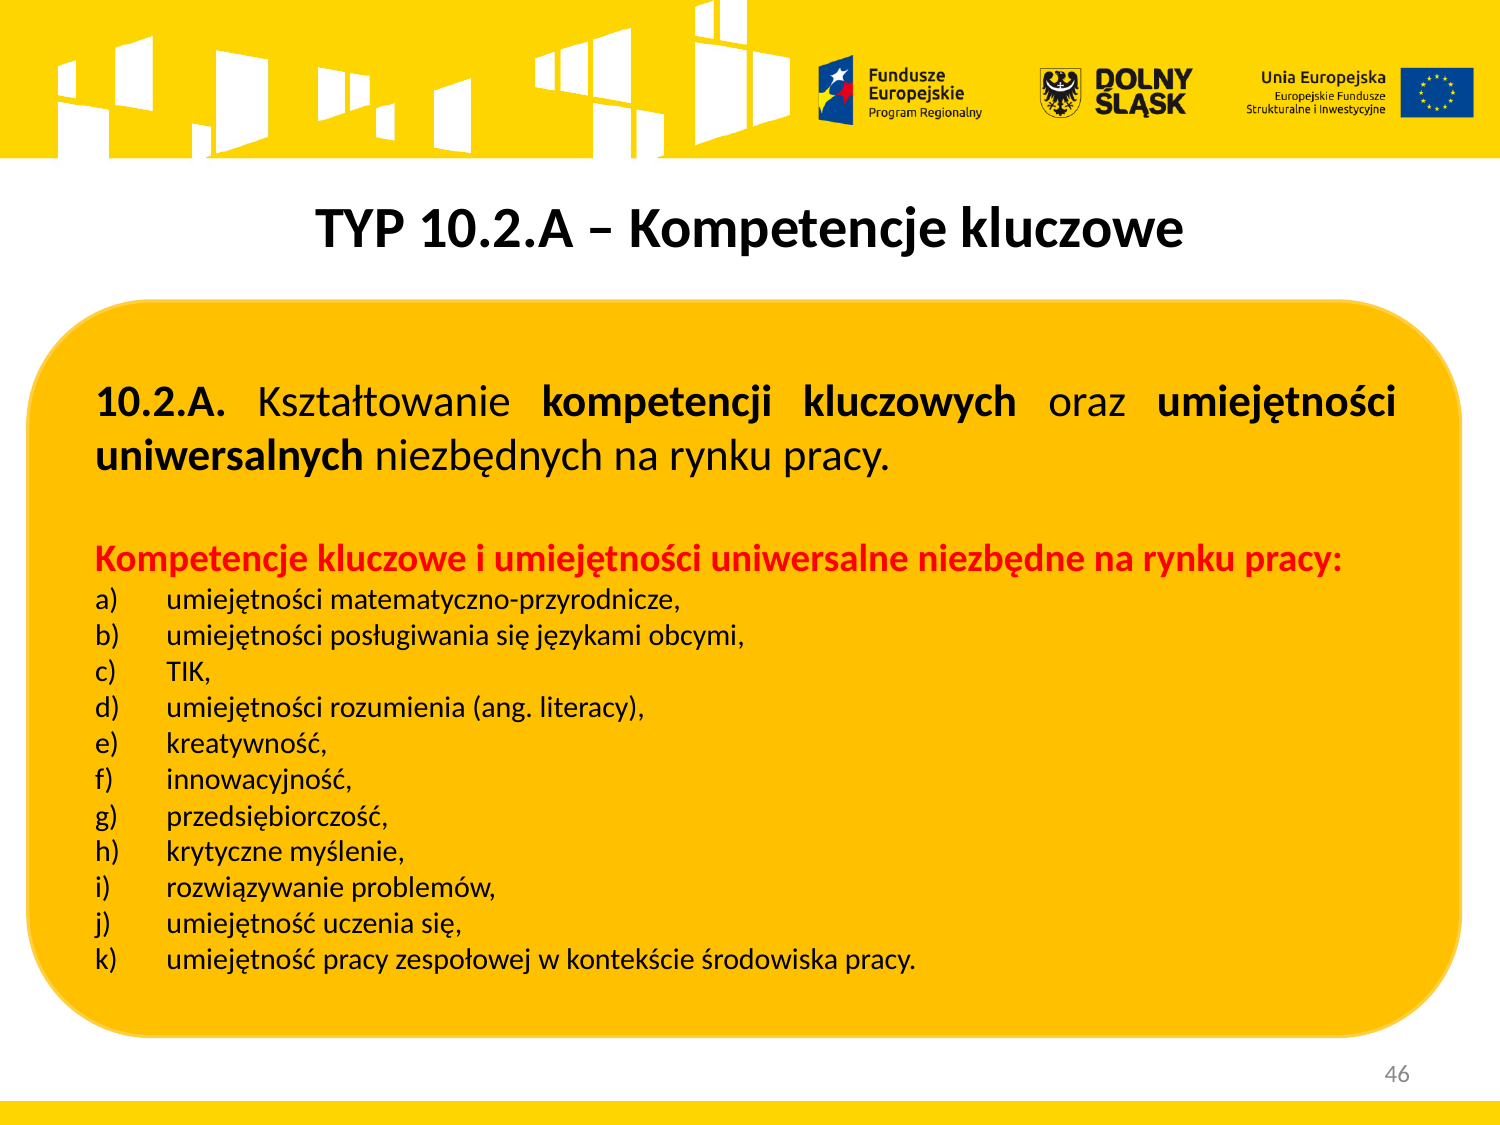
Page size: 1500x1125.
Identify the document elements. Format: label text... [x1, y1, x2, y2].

text_box [26, 321, 1463, 1039]
slide_number 46 [1074, 1042, 1425, 1103]
picture [0, 0, 1500, 1125]
text_box 10.2.A. Kształtowanie kompetencji kluczowych oraz umiejętności uniwersalnych niezbędnych na rynku pracy. Kompetencje kluczowe i umiejętności uniwersalne niezbędne na rynku pracy: umiejętności matematyczno-przyrodnicze, umiejętności posługiwania się językami obcymi, TIK, umiejętności rozumienia (ang. literacy), kreatywność, innowacyjność, przedsiębiorczość, krytyczne myślenie, rozwiązywanie problemów, umiejętność uczenia się, umiejętność pracy zespołowej w kontekście środowiska pracy. [80, 277, 1412, 1010]
title TYP 10.2.A – Kompetencje kluczowe [74, 171, 1426, 278]
